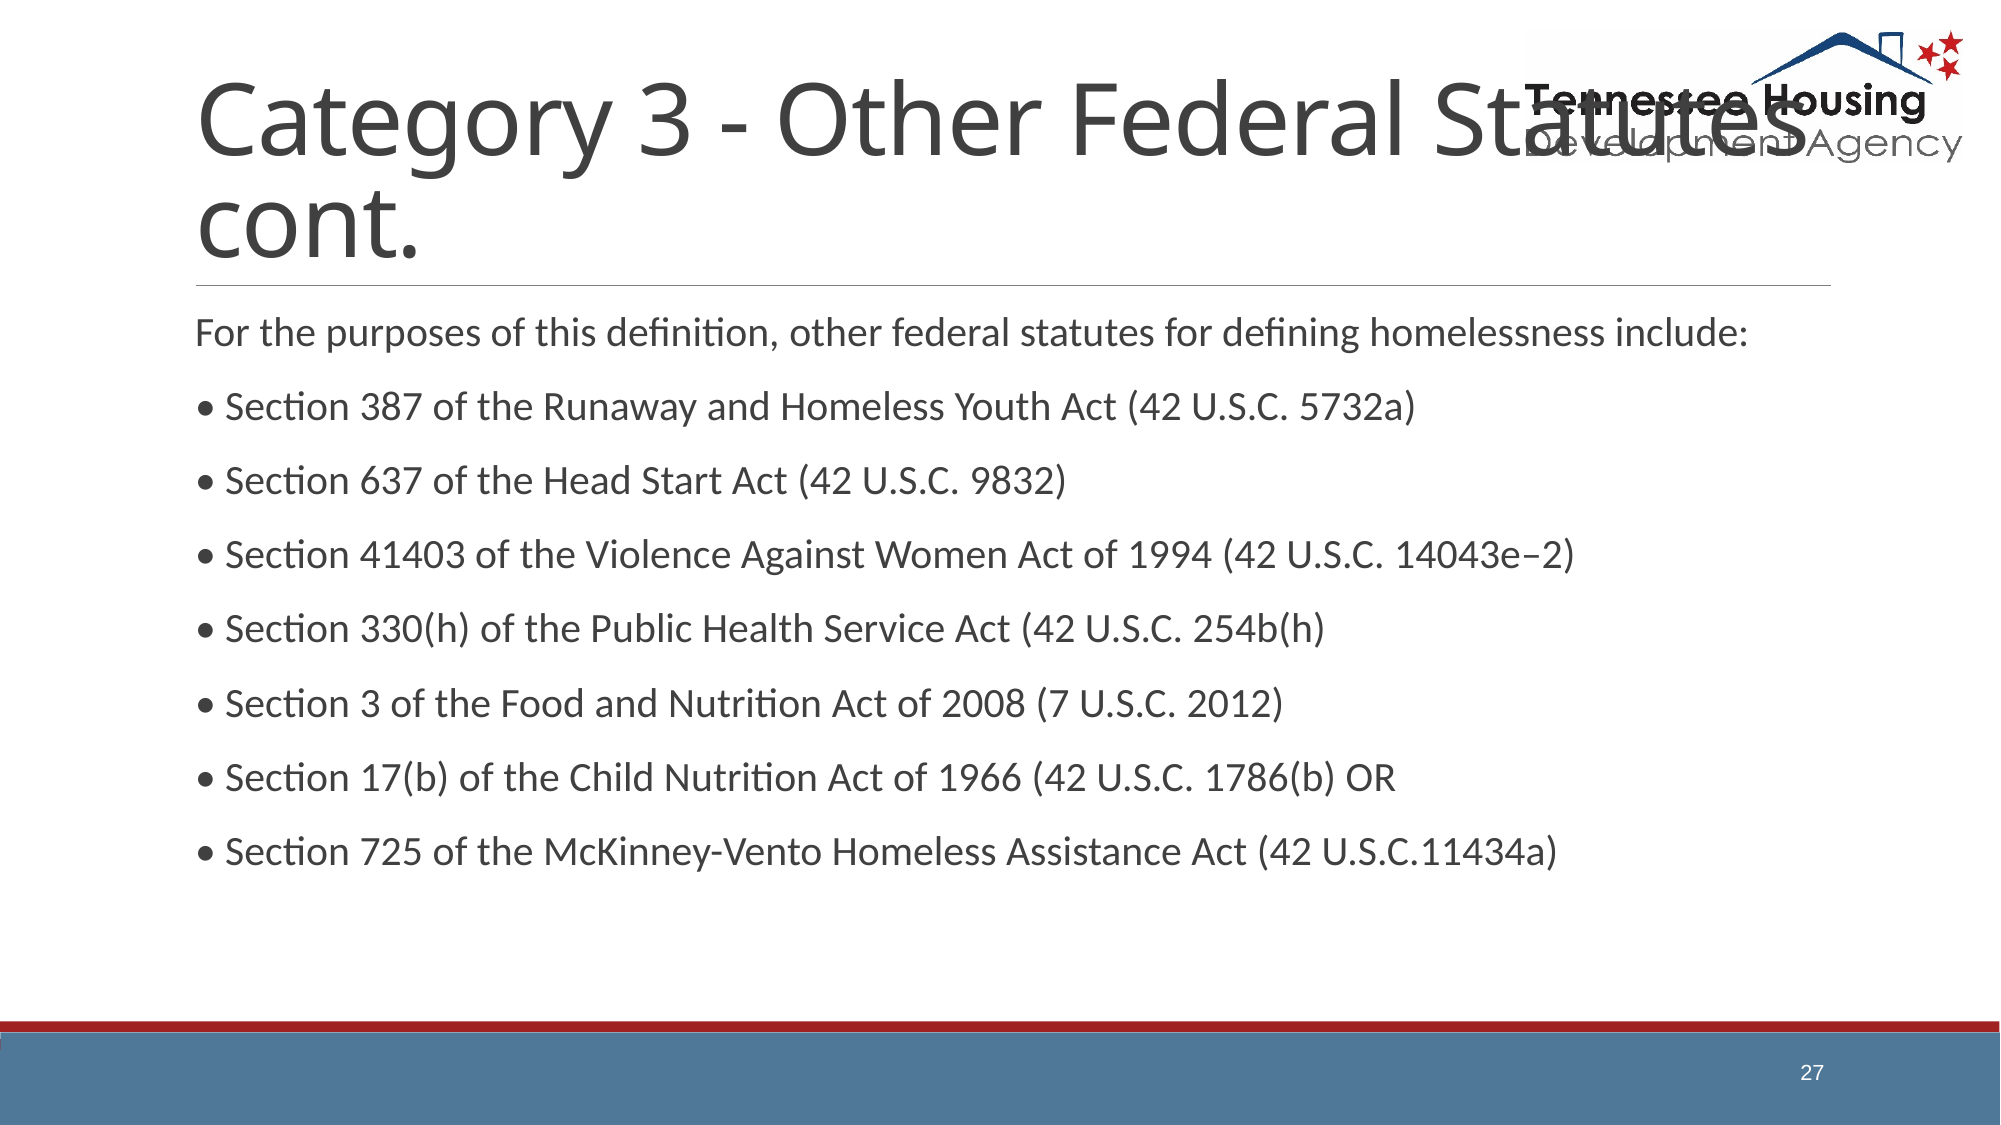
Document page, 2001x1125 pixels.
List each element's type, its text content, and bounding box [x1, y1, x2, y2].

list For the purposes of this definition, other federal statutes for defining homelessness include: • Section 387 of the Runaway and Homeless Youth Act (42 U.S.C. 5732a) • Section 637 of the Head Start Act (42 U.S.C. 9832) • Section 41403 of the Violence Against Women Act of 1994 (42 U.S.C. 14043e–2) • Section 330(h) of the Public Health Service Act (42 U.S.C. 254b(h) • Section 3 of the Food and Nutrition Act of 2008 (7 U.S.C. 2012) • Section 17(b) of the Child Nutrition Act of 1966 (42 U.S.C. 1786(b) OR • Section 725 of the McKinney-Vento Homeless Assistance Act (42 U.S.C.11434a) [180, 302, 1830, 963]
title Category 3 - Other Federal Statutes cont. [180, 47, 1830, 285]
picture [1525, 30, 1963, 163]
